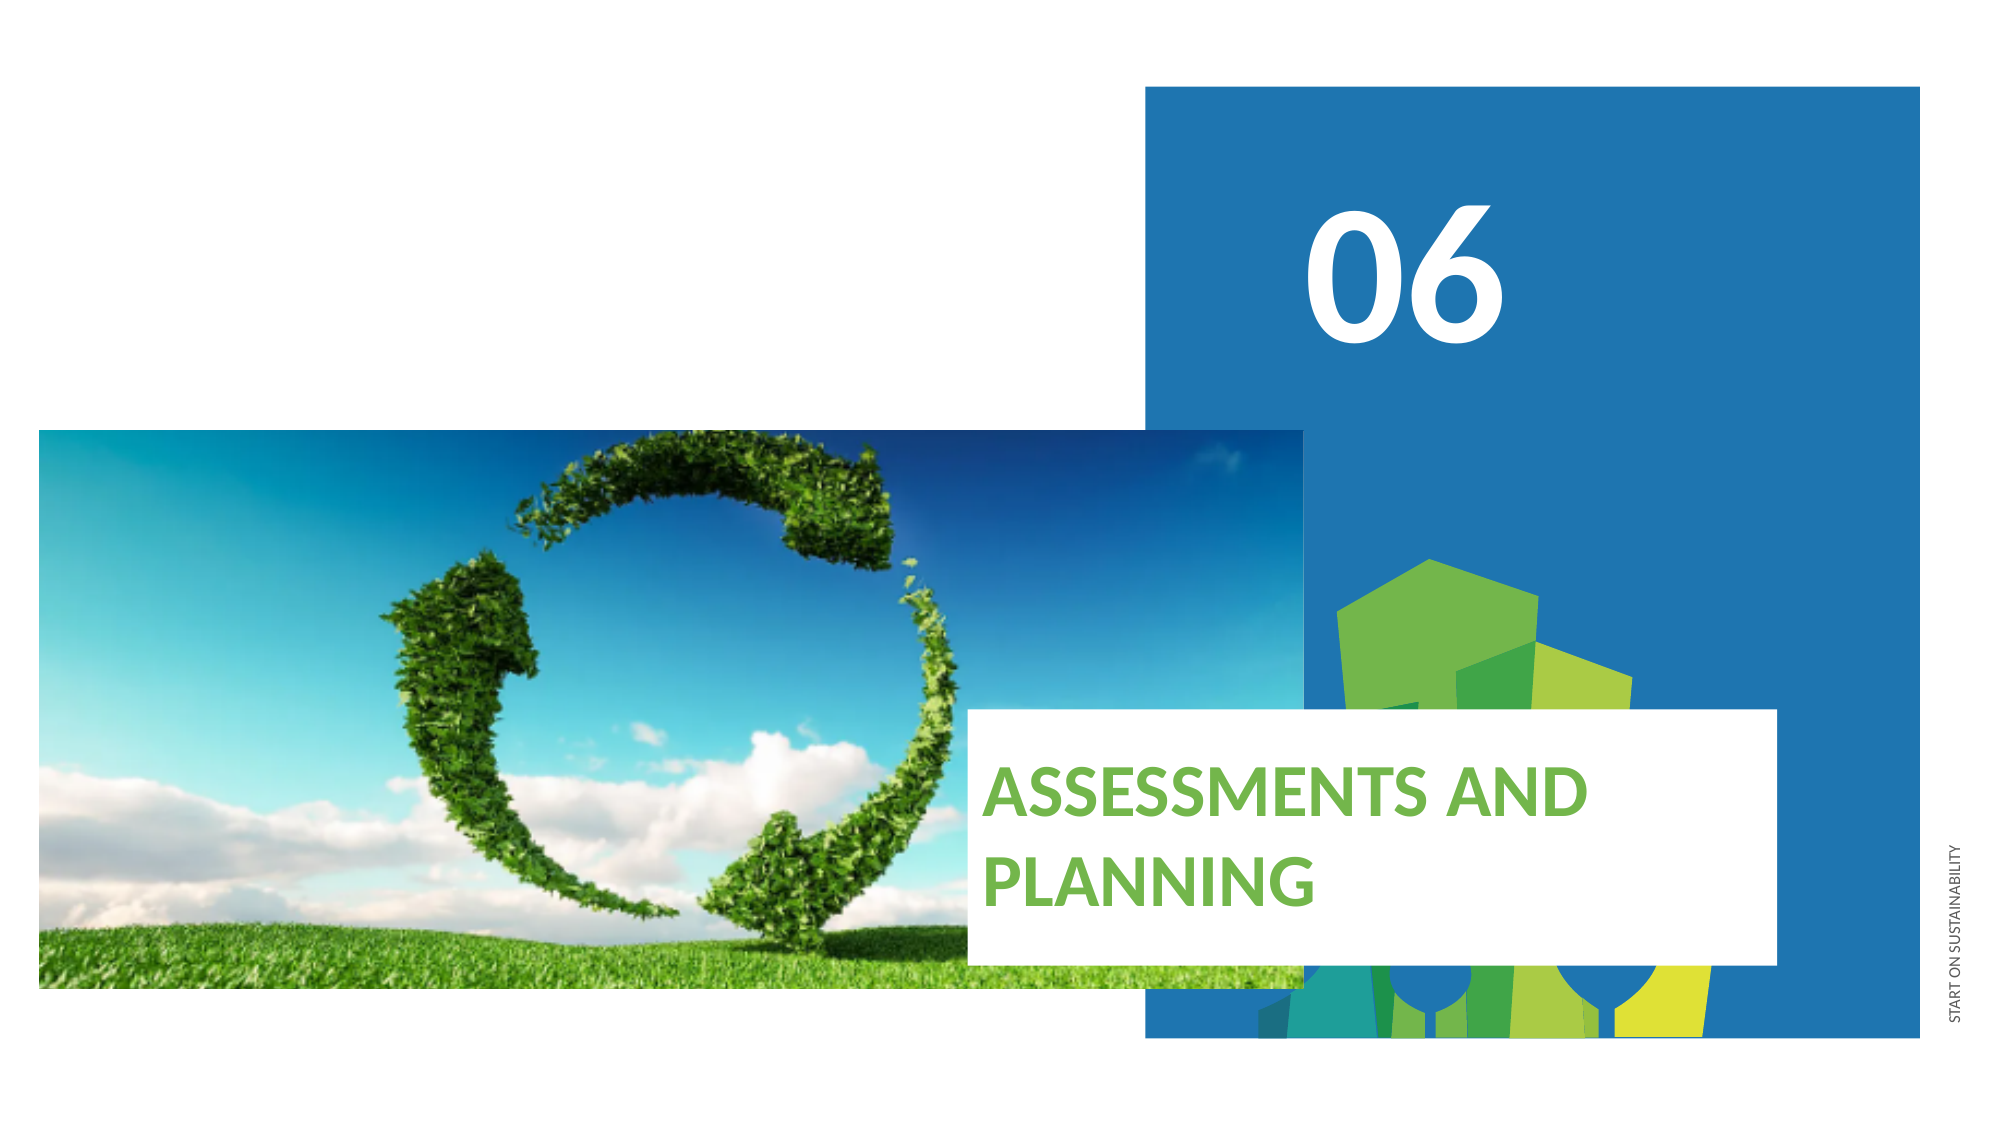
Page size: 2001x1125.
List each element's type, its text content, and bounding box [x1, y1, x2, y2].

text_box ASSESSMENTS AND PLANNING C [1308, 709, 1778, 966]
list 06 [1251, 162, 1591, 259]
picture [38, 430, 1304, 989]
